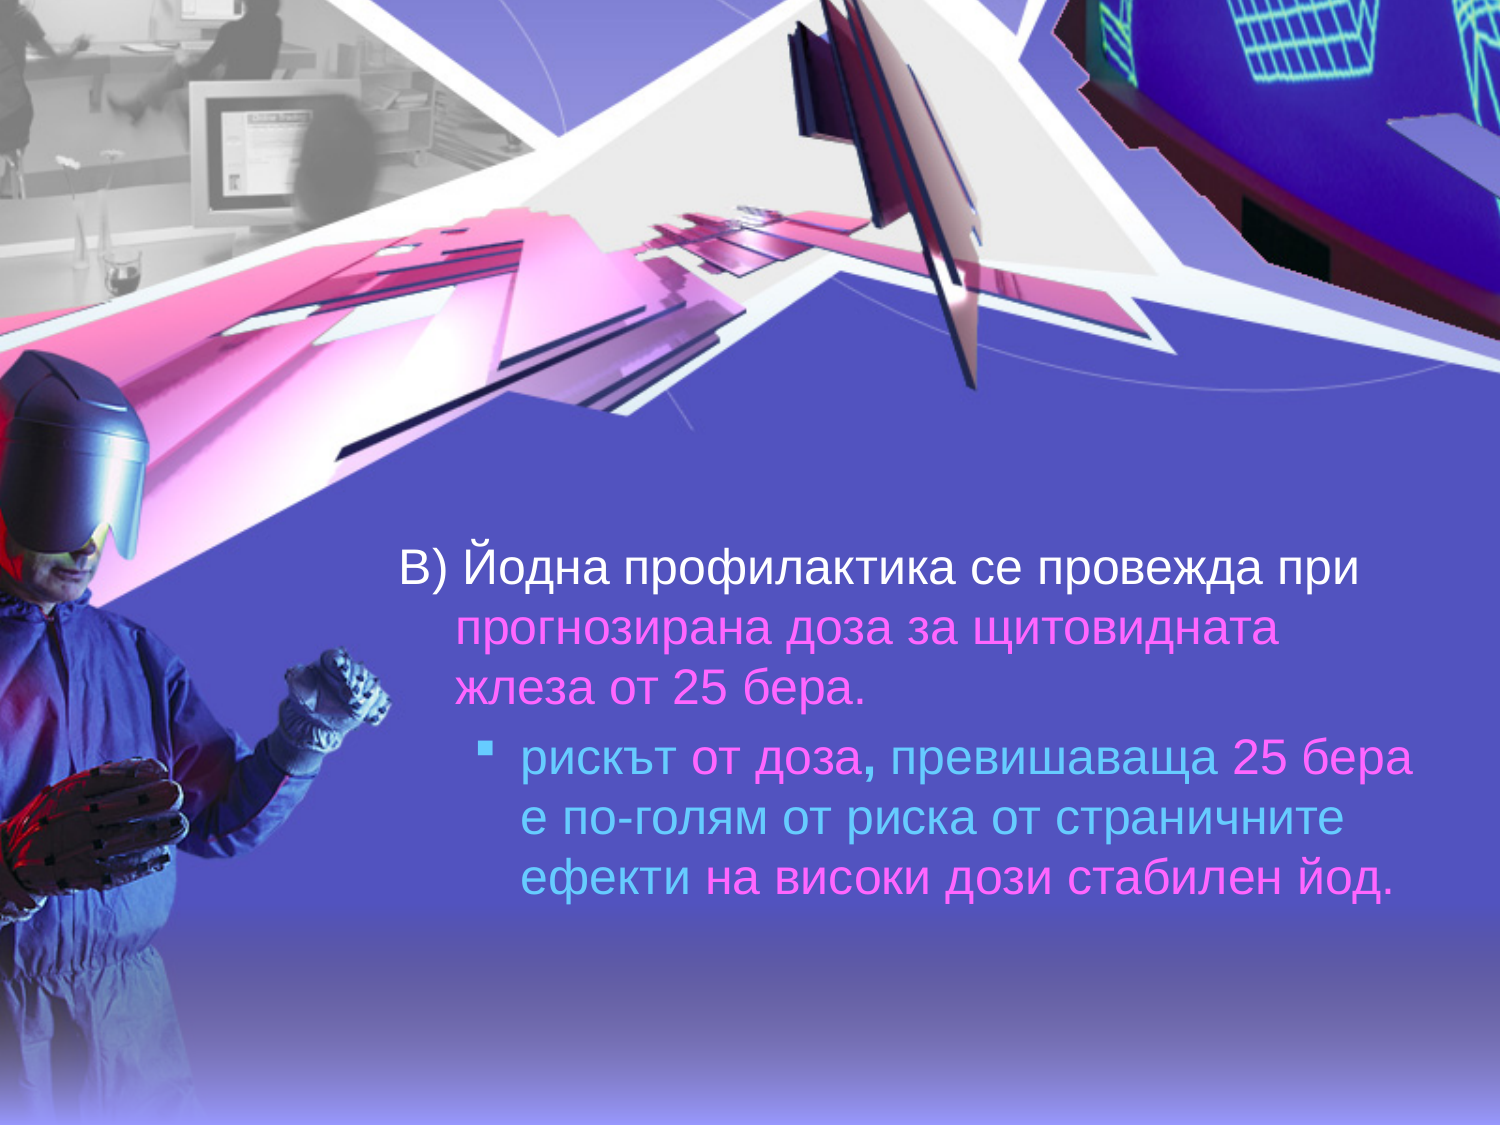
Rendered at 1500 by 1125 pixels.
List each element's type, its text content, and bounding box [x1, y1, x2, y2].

list В) Йодна профилактика се провежда при прогнозирана доза за щитовидната жлеза от 25 бера. рискът от доза, превишаваща 25 бера е по-голям от риска от страничните ефекти на високи дози стабилен йод. [383, 527, 1447, 1035]
picture [0, 0, 1500, 939]
